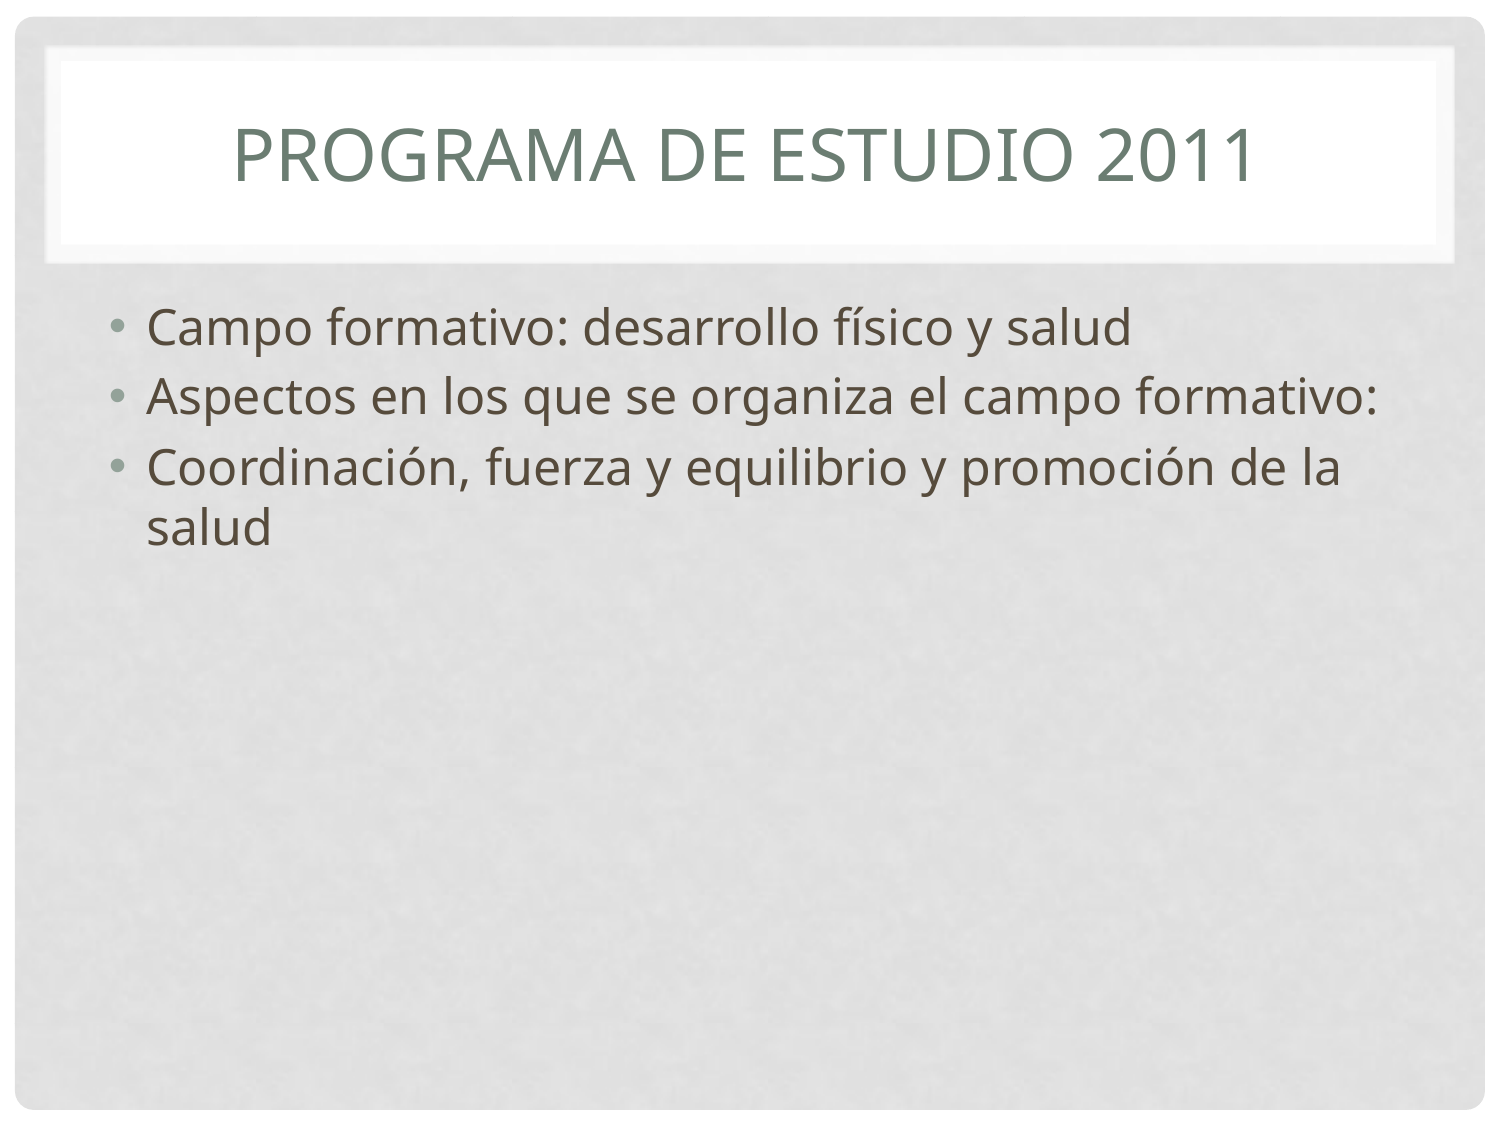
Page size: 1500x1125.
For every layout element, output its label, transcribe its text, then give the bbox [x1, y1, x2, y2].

title Programa de estudio 2011 [69, 66, 1425, 238]
list Campo formativo: desarrollo físico y salud Aspectos en los que se organiza el campo formativo: Coordinación, fuerza y equilibrio y promoción de la salud [75, 287, 1425, 1005]
